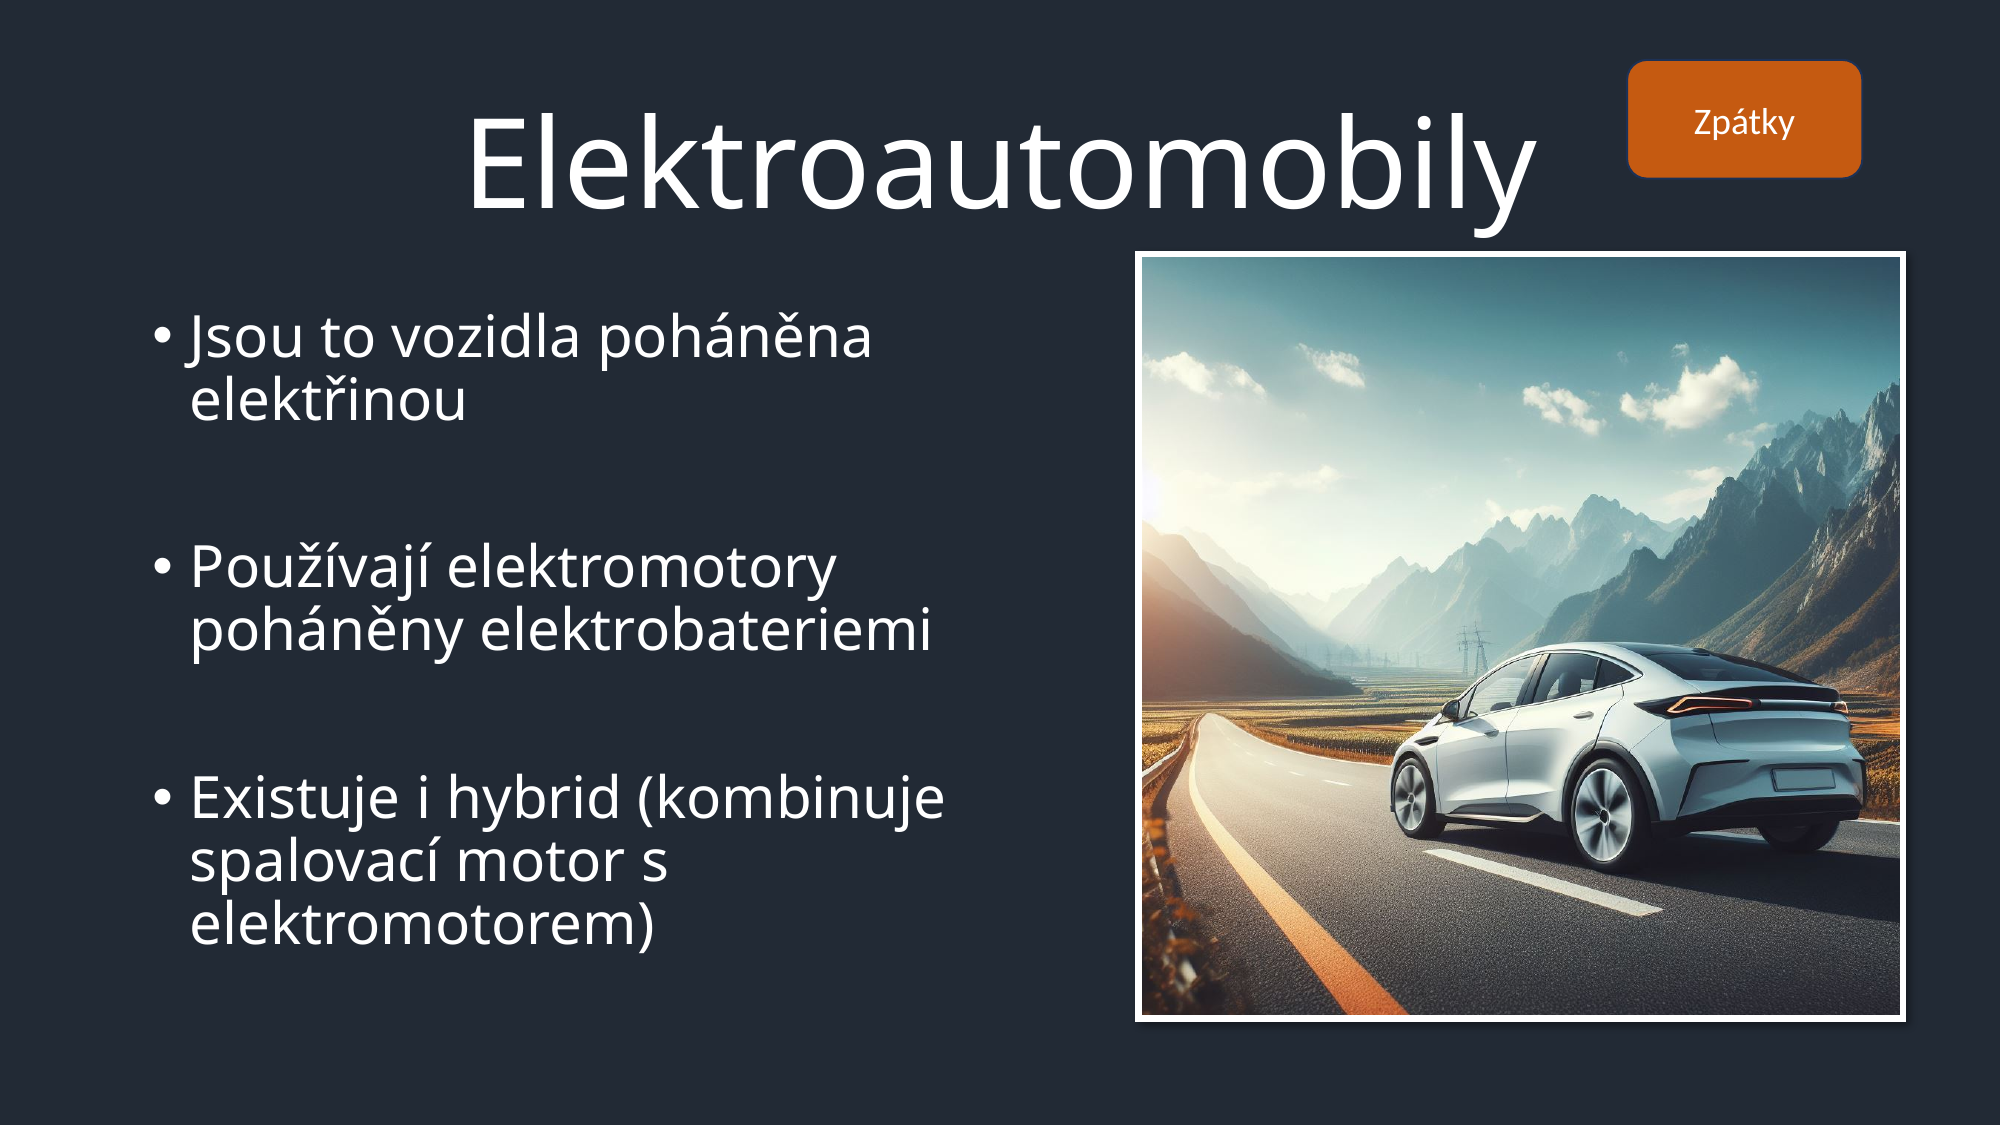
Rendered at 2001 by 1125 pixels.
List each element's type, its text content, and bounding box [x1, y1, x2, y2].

picture [1141, 256, 1900, 1016]
title Elektroautomobily [137, 59, 1863, 278]
list Jsou to vozidla poháněna elektřinou Používají elektromotory poháněny elektrobateriemi Existuje i hybrid (kombinuje spalovací motor s elektromotorem) [137, 299, 1088, 1014]
text_box Zpátky [1625, 58, 1864, 180]
